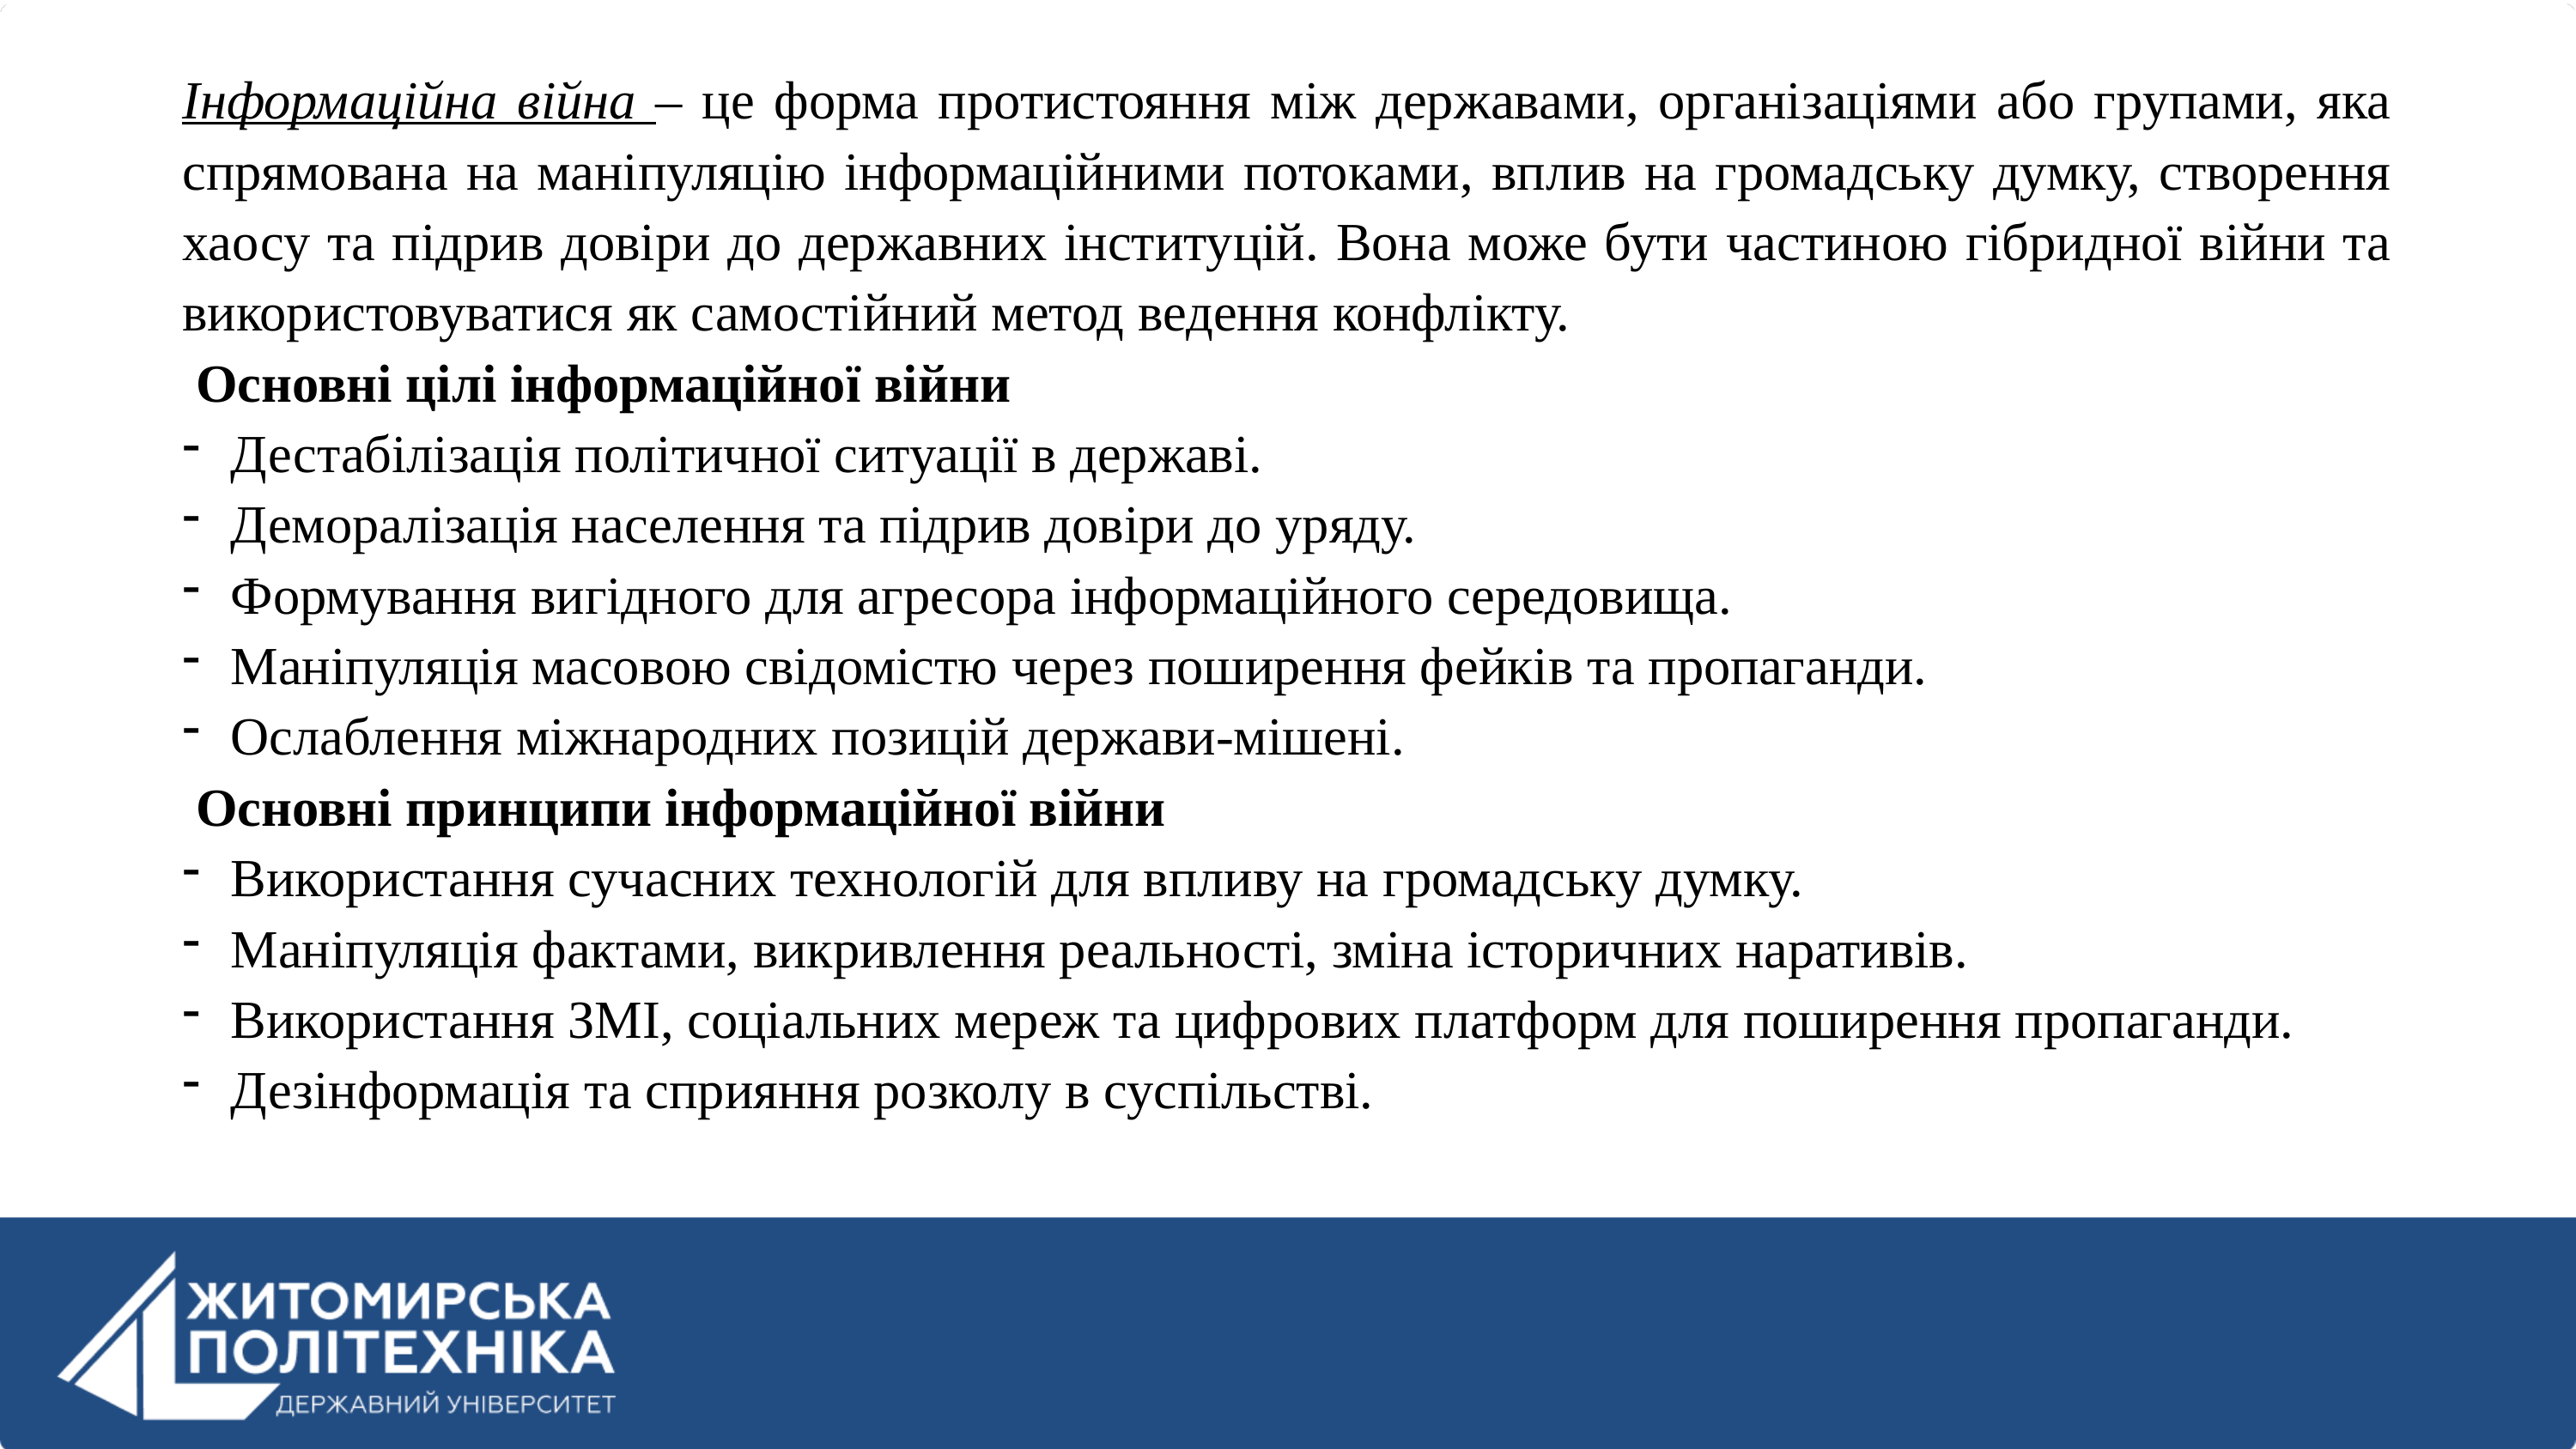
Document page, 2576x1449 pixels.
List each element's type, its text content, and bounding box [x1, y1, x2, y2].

text_box Інформаційна війна – це форма протистояння між державами, організаціями або групами, яка спрямована на маніпуляцію інформаційними потоками, вплив на громадську думку, створення хаосу та підрив довіри до державних інституцій. Вона може бути частиною гібридної війни та використовуватися як самостійний метод ведення конфлікту. Основні цілі інформаційної війни Дестабілізація політичної ситуації в державі. Деморалізація населення та підрив довіри до уряду. Формування вигідного для агресора інформаційного середовища. Маніпуляція масовою свідомістю через поширення фейків та пропаганди. Ослаблення міжнародних позицій держави-мішені. Основні принципи інформаційної війни Використання сучасних технологій для впливу на громадську думку. Маніпуляція фактами, викривлення реальності, зміна історичних наративів. Використання ЗМІ, соціальних мереж та цифрових платформ для поширення пропаганди. Дезінформація та сприяння розколу в суспільстві. [182, 58, 2394, 1196]
text_box [0, 3, 2576, 1449]
